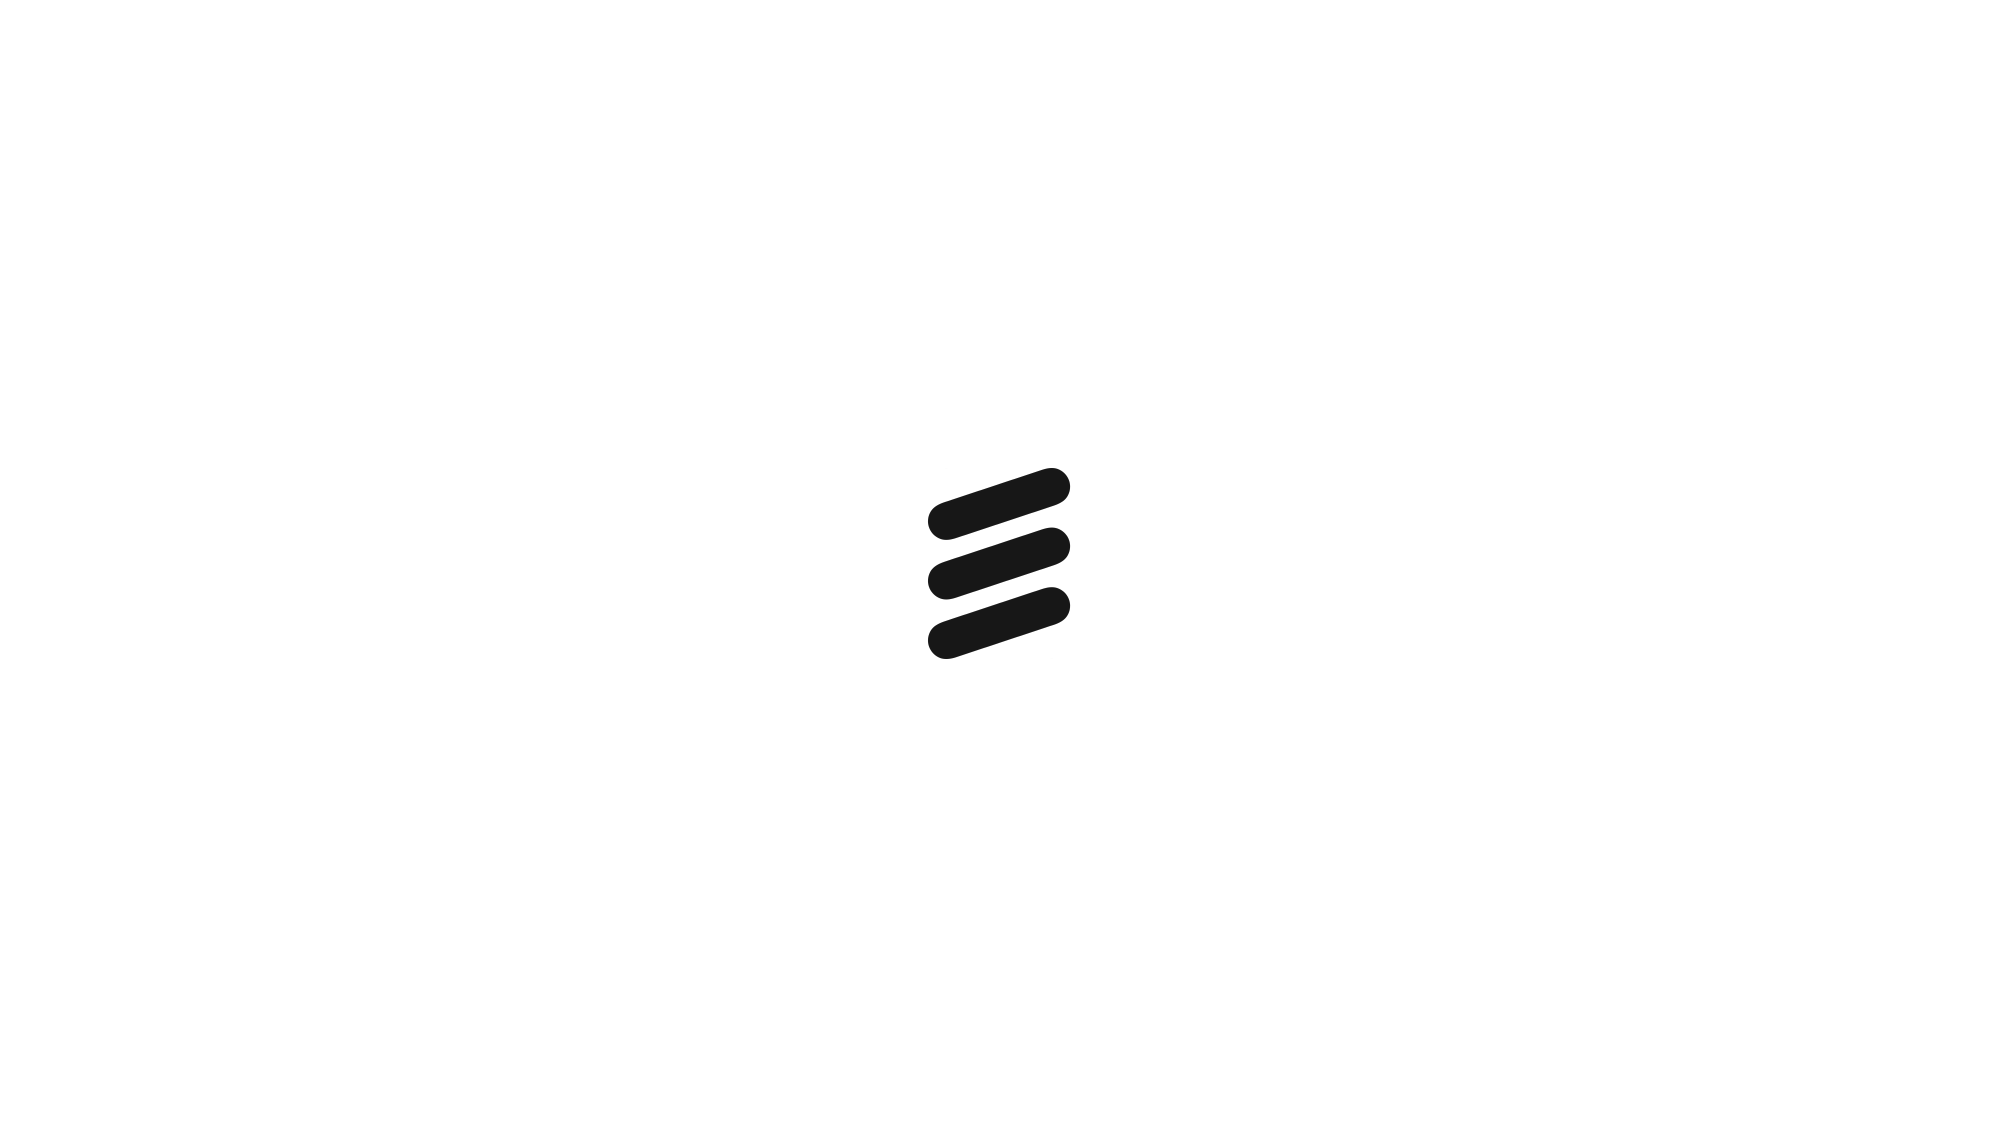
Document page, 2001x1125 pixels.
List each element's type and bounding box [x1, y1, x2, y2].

picture [903, 468, 1095, 659]
